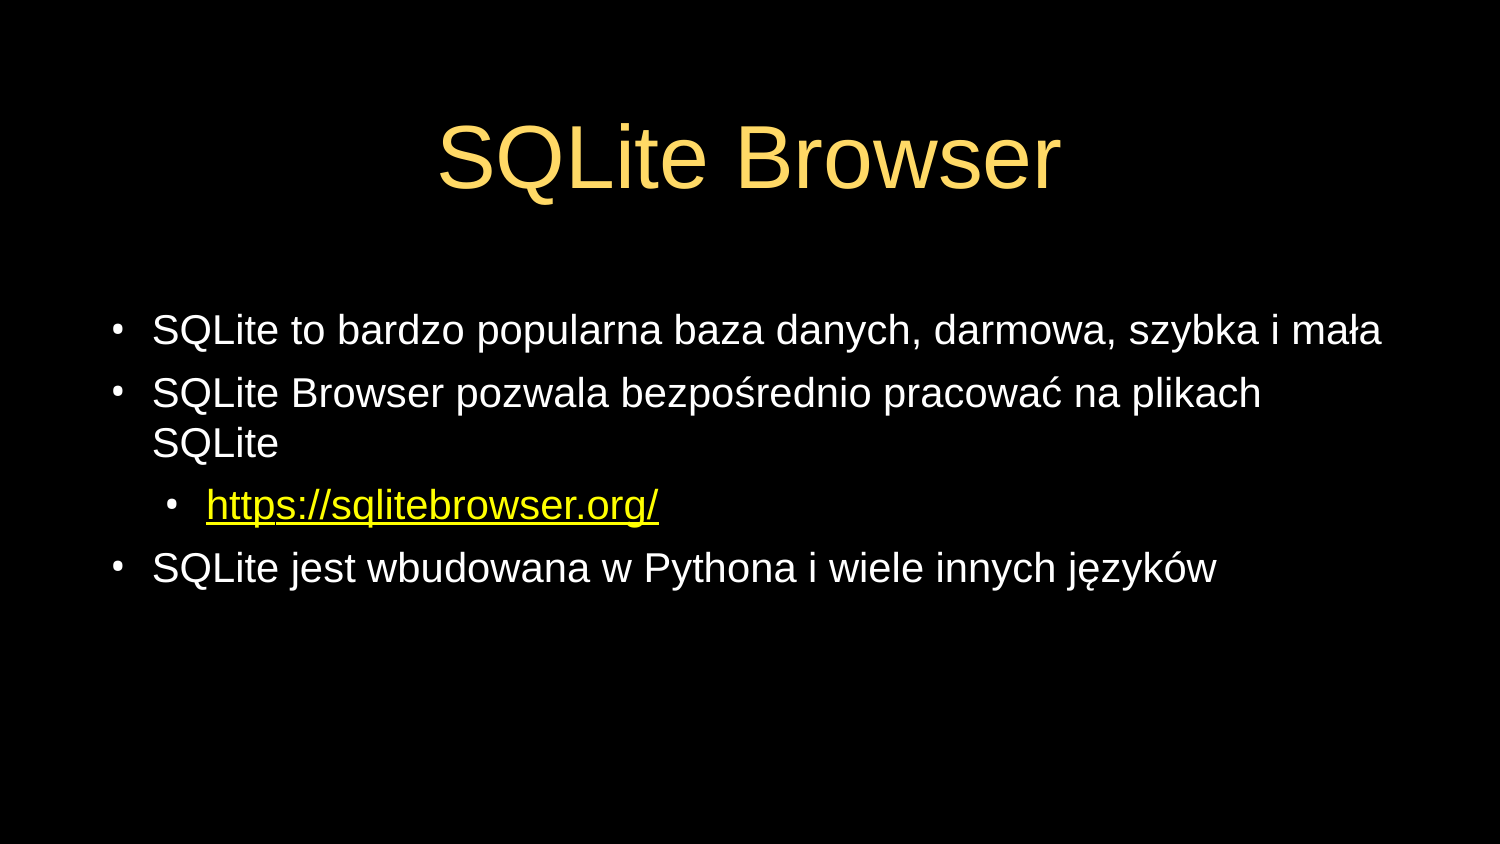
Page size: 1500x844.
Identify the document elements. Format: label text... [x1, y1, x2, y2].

list SQLite to bardzo popularna baza danych, darmowa, szybka i mała SQLite Browser pozwala bezpośrednio pracować na plikach SQLite https://sqlitebrowser.org/ SQLite jest wbudowana w Pythona i wiele innych języków [106, 299, 1393, 767]
title SQLite Browser [106, 71, 1393, 235]
